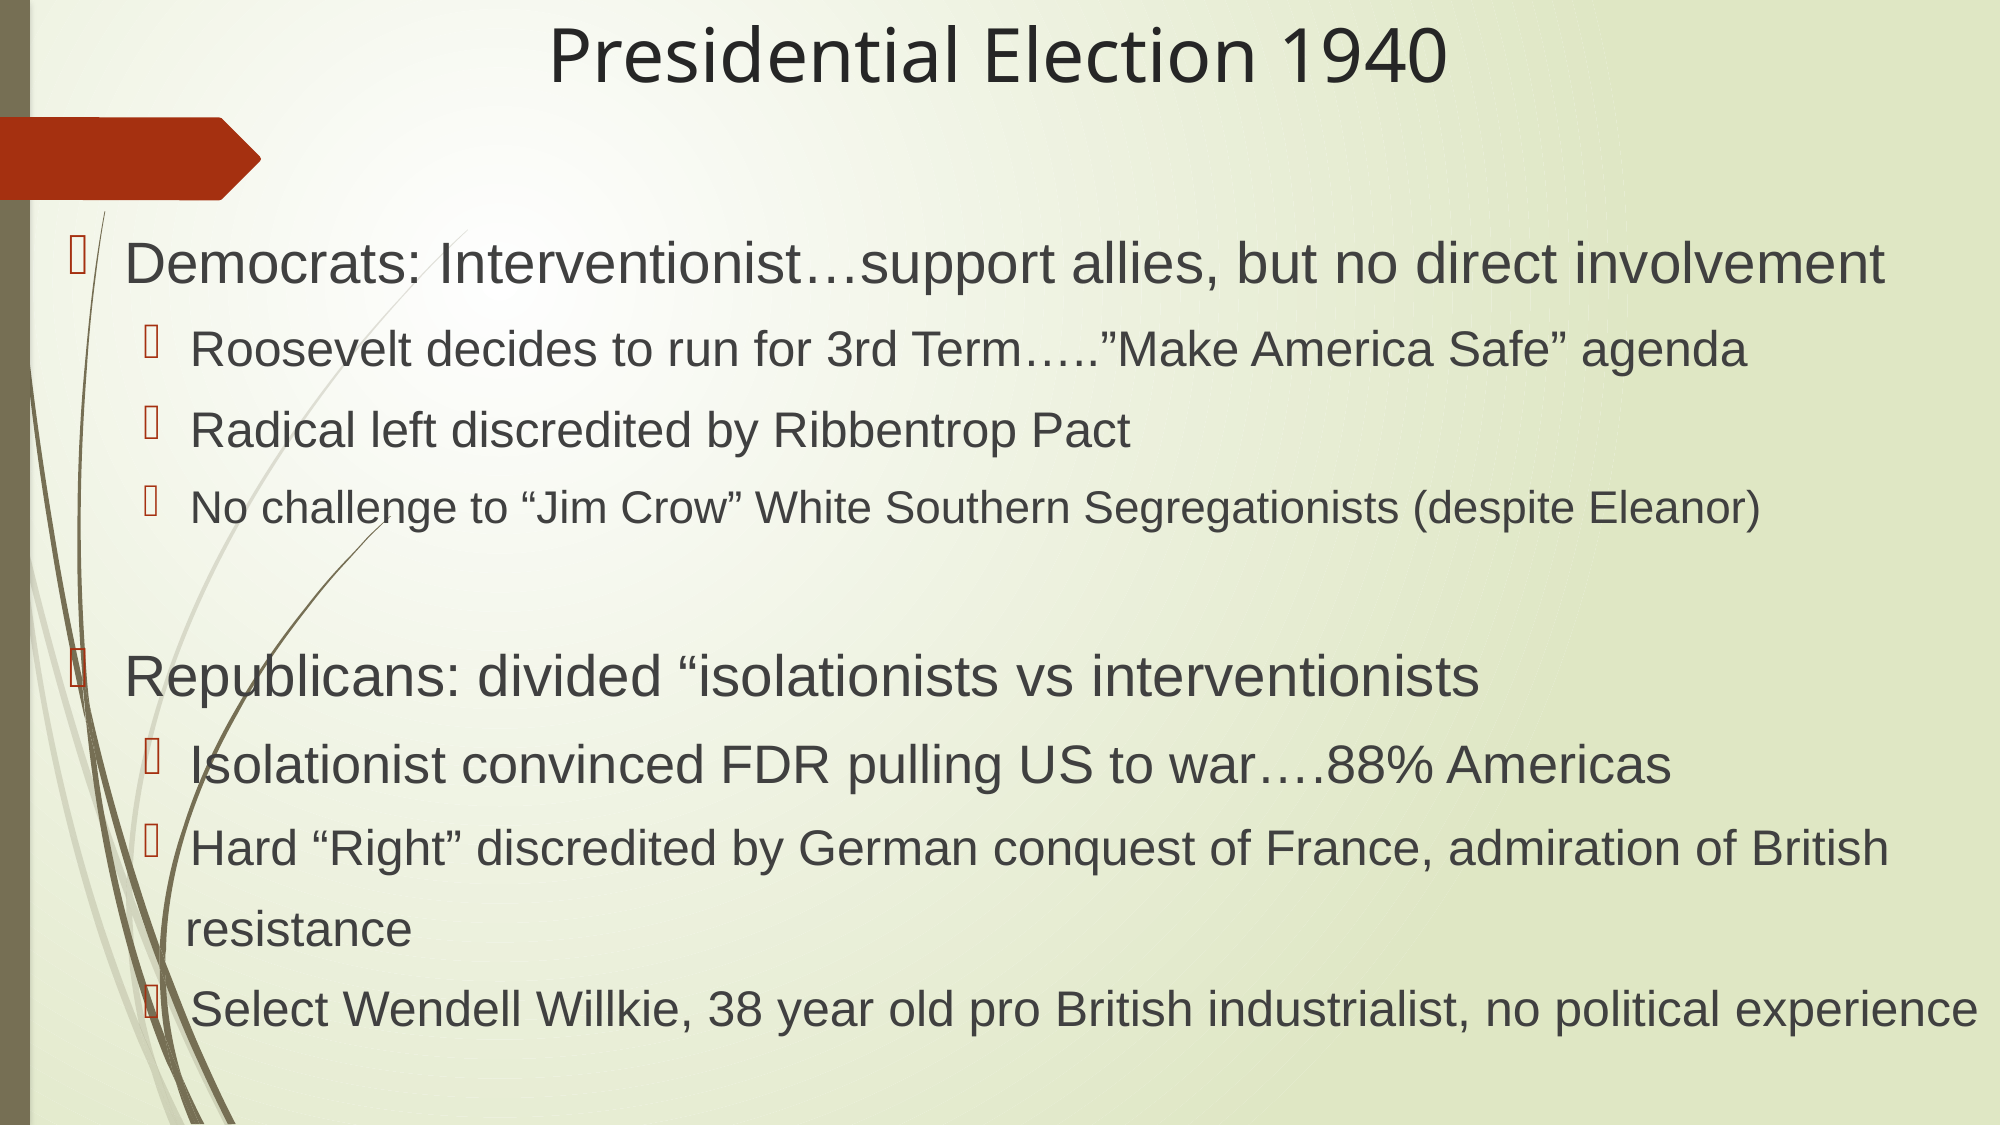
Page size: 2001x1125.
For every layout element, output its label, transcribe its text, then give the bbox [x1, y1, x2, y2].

list Democrats: Interventionist…support allies, but no direct involvement Roosevelt decides to run for 3rd Term…..”Make America Safe” agenda Radical left discredited by Ribbentrop Pact No challenge to “Jim Crow” White Southern Segregationists (despite Eleanor) Republicans: divided “isolationists vs interventionists Isolationist convinced FDR pulling US to war….88% Americas Hard “Right” discredited by German conquest of France, admiration of British resistance Select Wendell Willkie, 38 year old pro British industrialist, no political experience [53, 218, 2000, 1125]
title Presidential Election 1940 [267, 0, 1730, 211]
